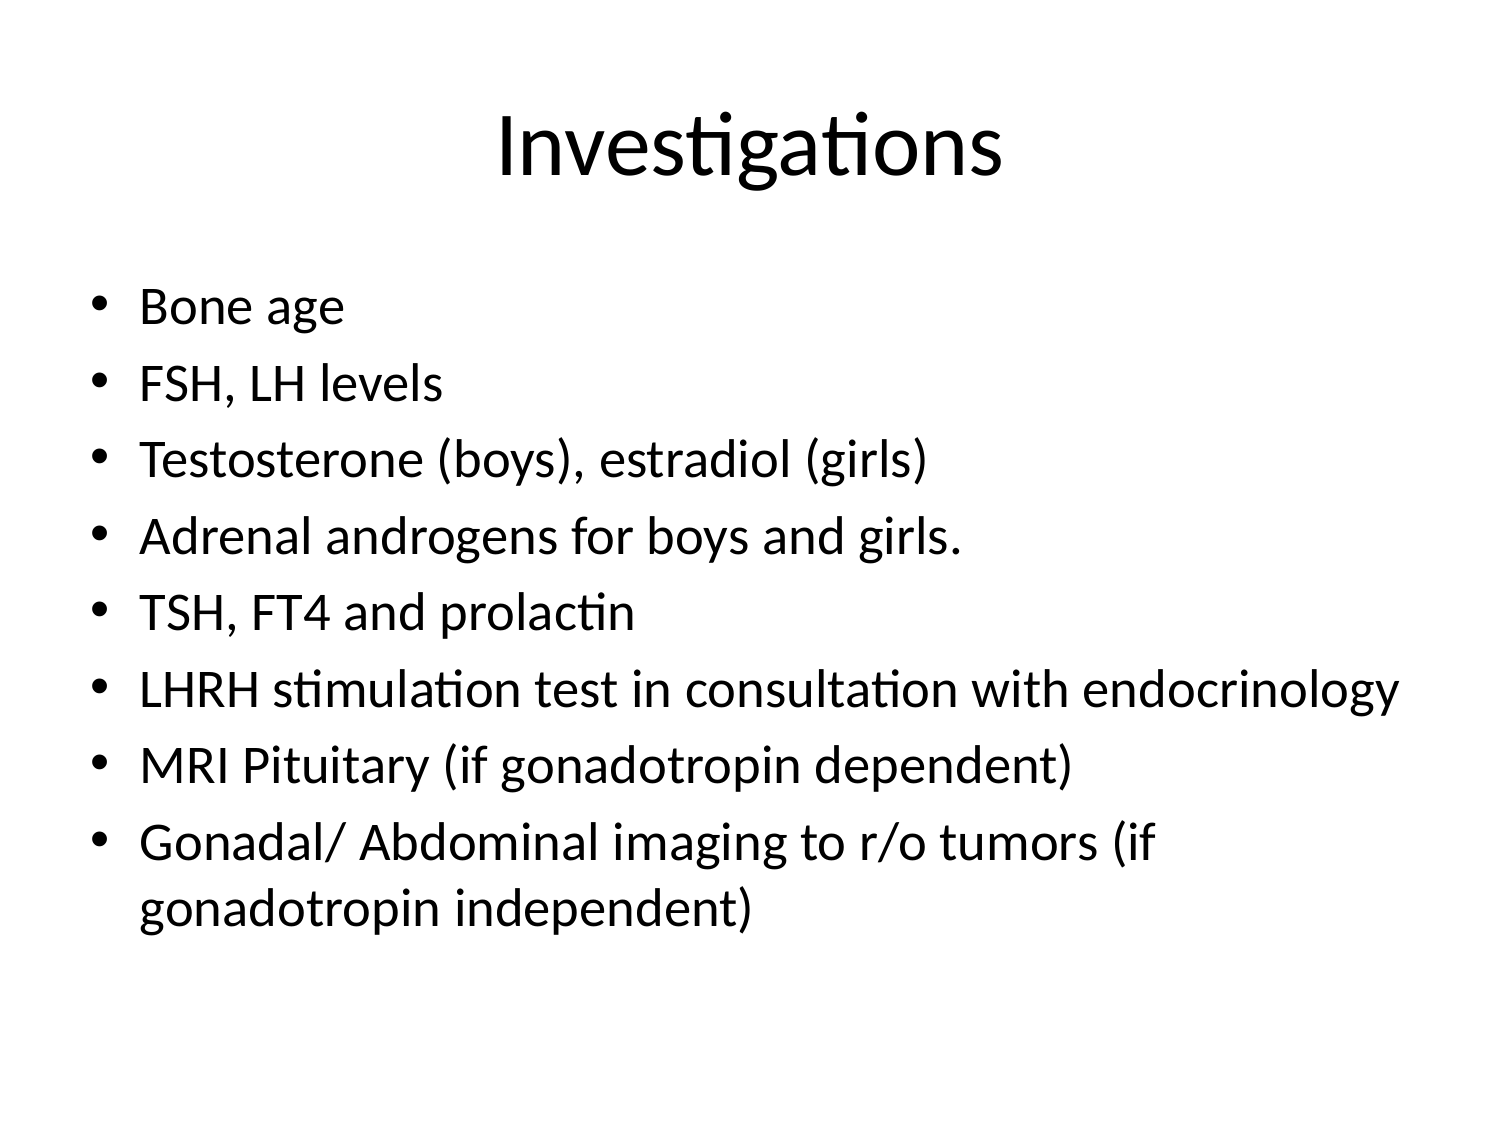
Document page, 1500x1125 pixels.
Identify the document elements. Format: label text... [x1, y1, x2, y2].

title Investigations [75, 45, 1425, 233]
list Bone age FSH, LH levels Testosterone (boys), estradiol (girls) Adrenal androgens for boys and girls. TSH, FT4 and prolactin LHRH stimulation test in consultation with endocrinology MRI Pituitary (if gonadotropin dependent) Gonadal/ Abdominal imaging to r/o tumors (if gonadotropin independent) [75, 262, 1425, 1005]
